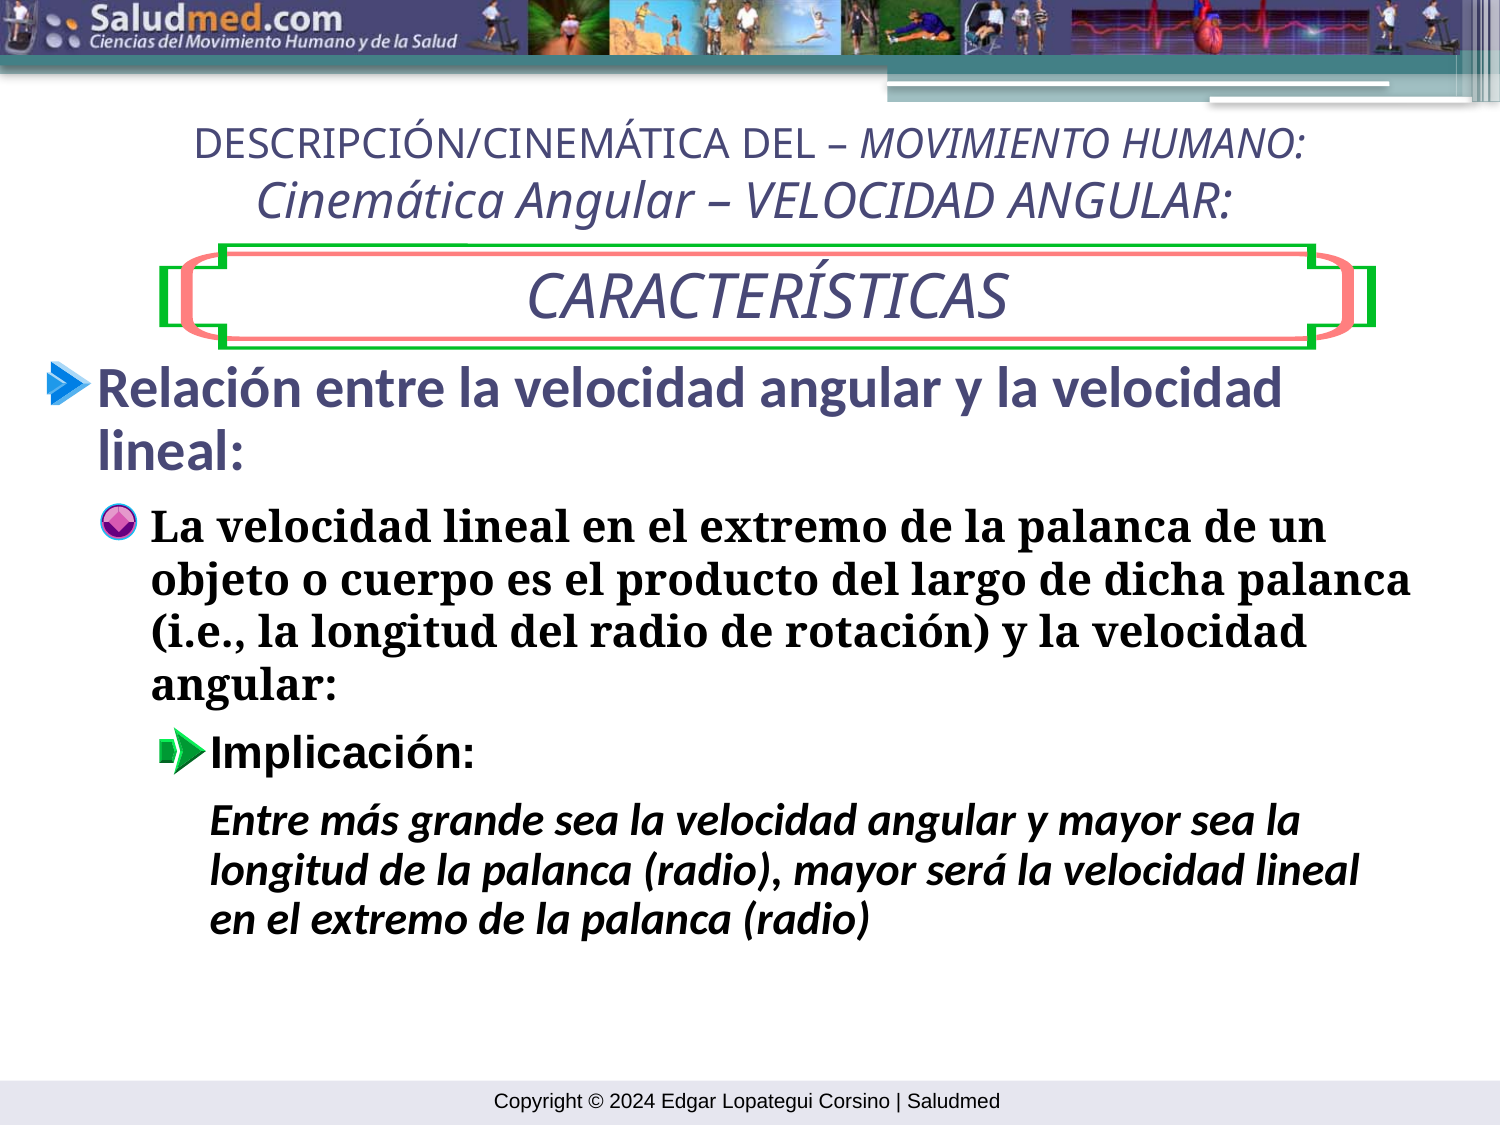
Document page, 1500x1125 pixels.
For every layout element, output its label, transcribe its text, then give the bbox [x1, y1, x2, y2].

text_box Implicación: [195, 721, 1471, 787]
picture [100, 503, 146, 549]
picture [159, 727, 207, 775]
picture [46, 361, 92, 406]
picture [159, 243, 1377, 350]
text_box Relación entre la velocidad angular y la velocidad lineal: [82, 349, 1447, 491]
text_box DESCRIPCIÓN/CINEMÁTICA DEL – MOVIMIENTO HUMANO: Cinemática Angular – VELOCIDAD ANGULAR: [0, 101, 1500, 244]
text_box Entre más grande sea la velocidad angular y mayor sea la longitud de la palanca (radio), mayor será la velocidad lineal en el extremo de la palanca (radio) [194, 788, 1388, 952]
text_box La velocidad lineal en el extremo de la palanca de un objeto o cuerpo es el producto del largo de dicha palanca (i.e., la longitud del radio de rotación) y la velocidad angular: [135, 491, 1447, 717]
picture [0, 0, 1460, 55]
